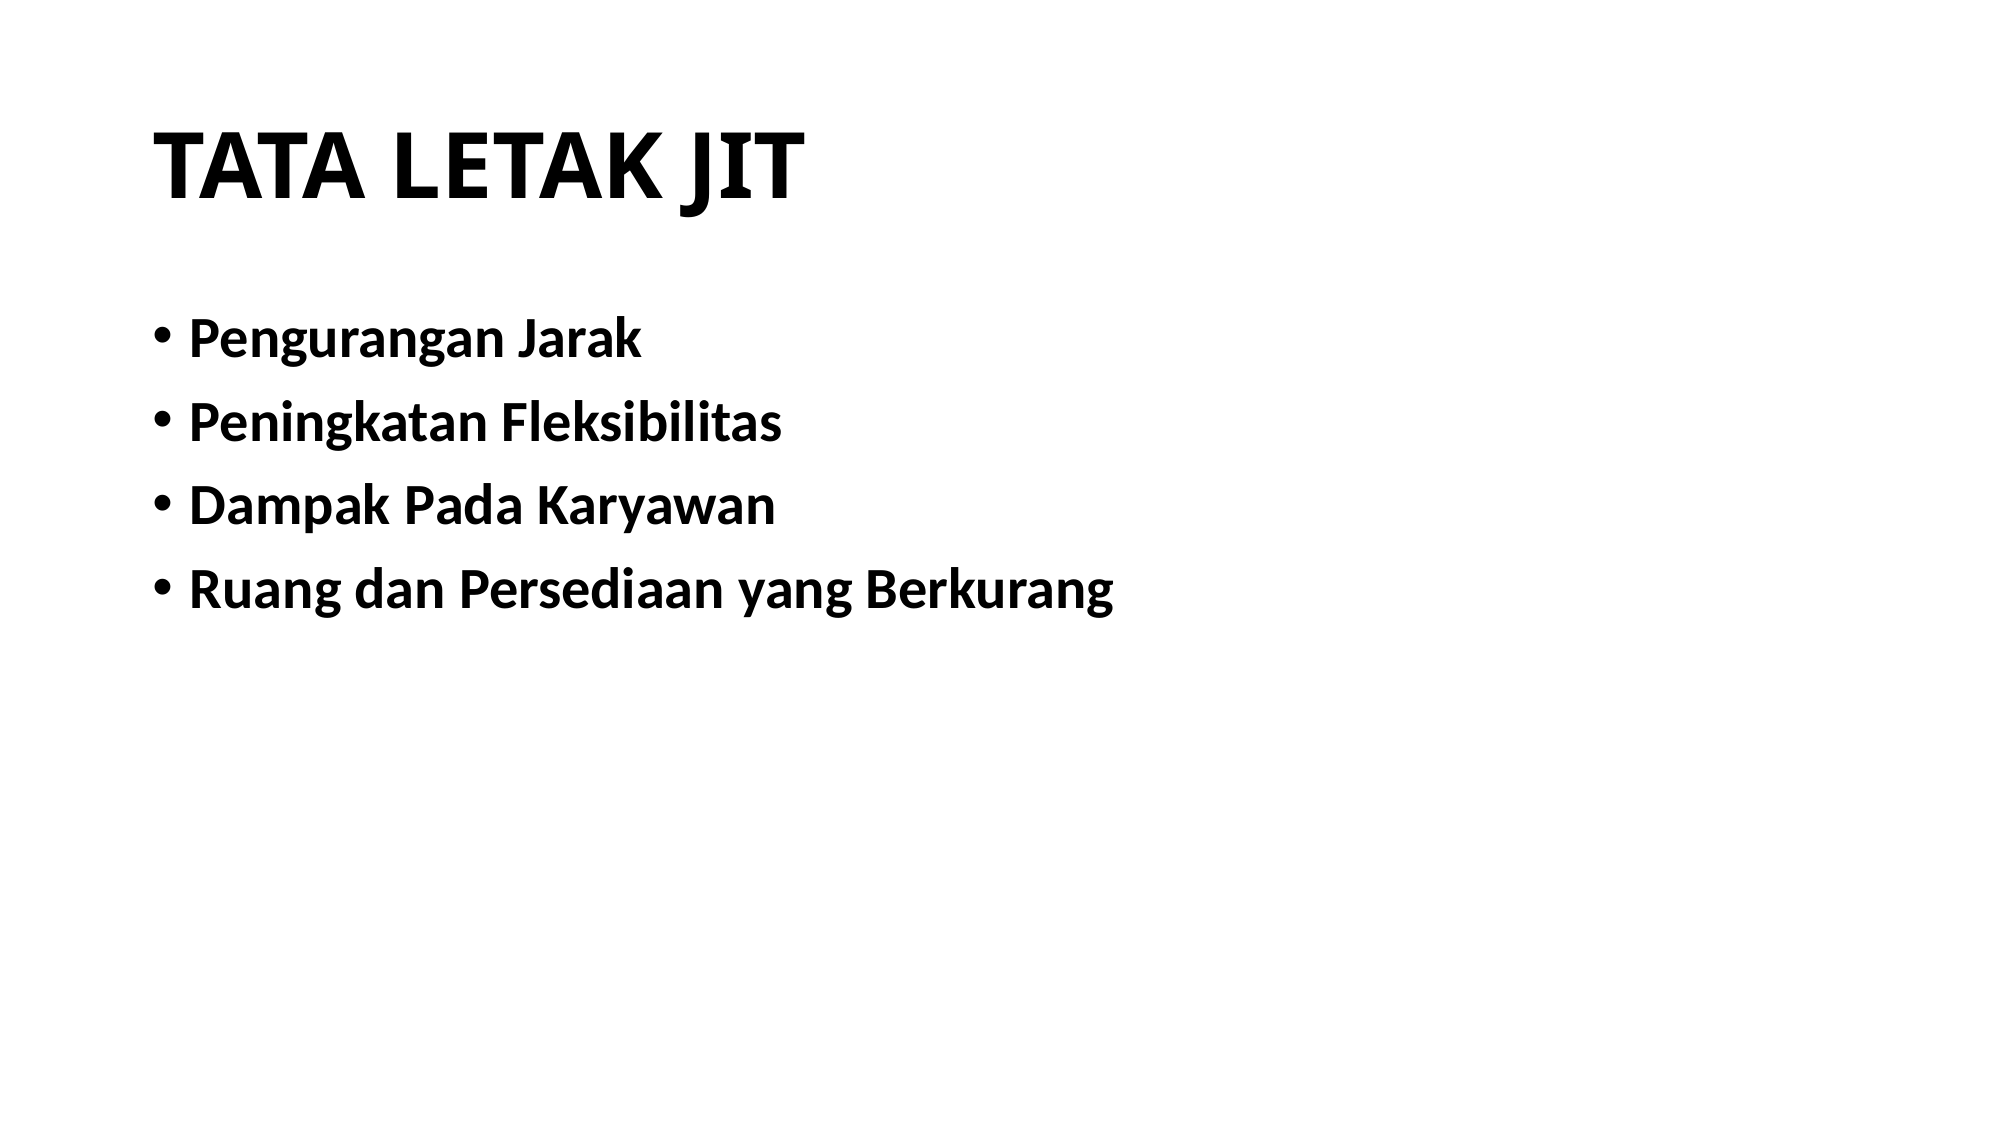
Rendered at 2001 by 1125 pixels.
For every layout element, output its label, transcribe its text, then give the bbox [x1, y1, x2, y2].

title TATA LETAK JIT [137, 59, 1863, 278]
list Pengurangan Jarak Peningkatan Fleksibilitas Dampak Pada Karyawan Ruang dan Persediaan yang Berkurang [137, 299, 1863, 1014]
